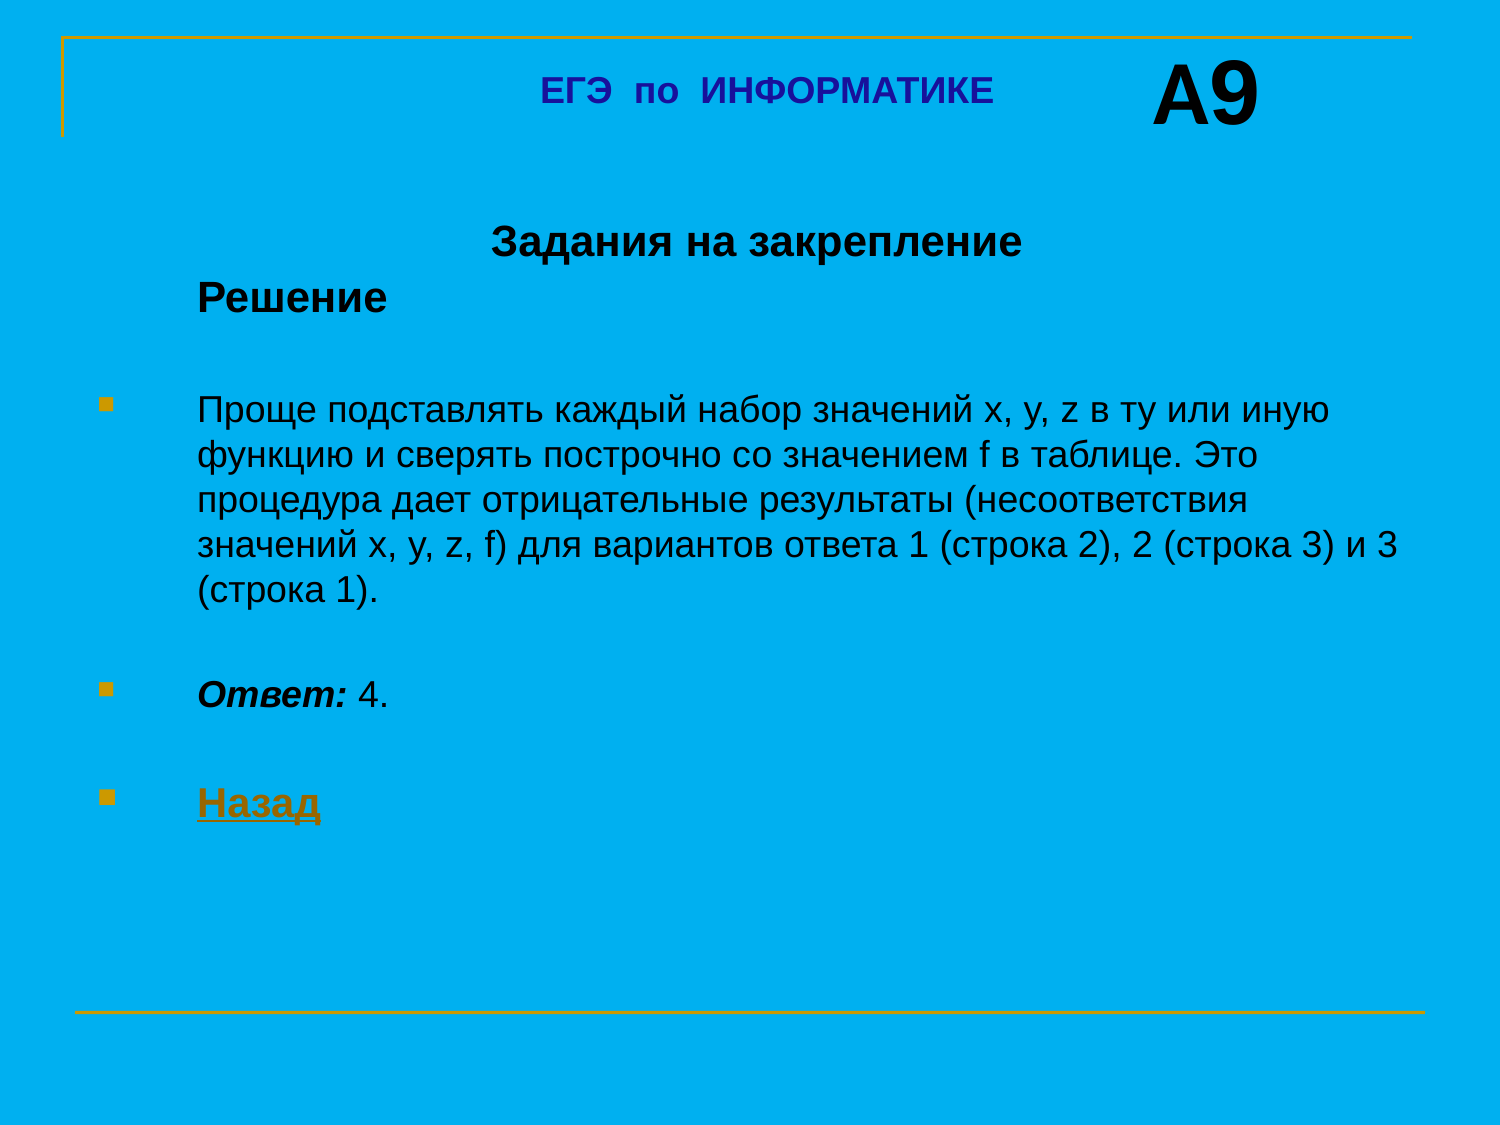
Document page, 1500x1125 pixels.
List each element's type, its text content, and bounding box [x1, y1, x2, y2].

text_box A9 [1101, 23, 1313, 153]
text_box ЕГЭ по ИНФОРМАТИКЕ [363, 58, 1172, 119]
list Задания на закрепление Решение Проще подставлять каждый набор значений x, y, z в ту или иную функцию и сверять построчно со значением f в таблице. Это процедура дает отрицательные результаты (несоответствия значений x, y, z, f) для вариантов ответа 1 (строка 2), 2 (строка 3) и 3 (строка 1). Ответ: 4. Назад [81, 210, 1433, 1032]
